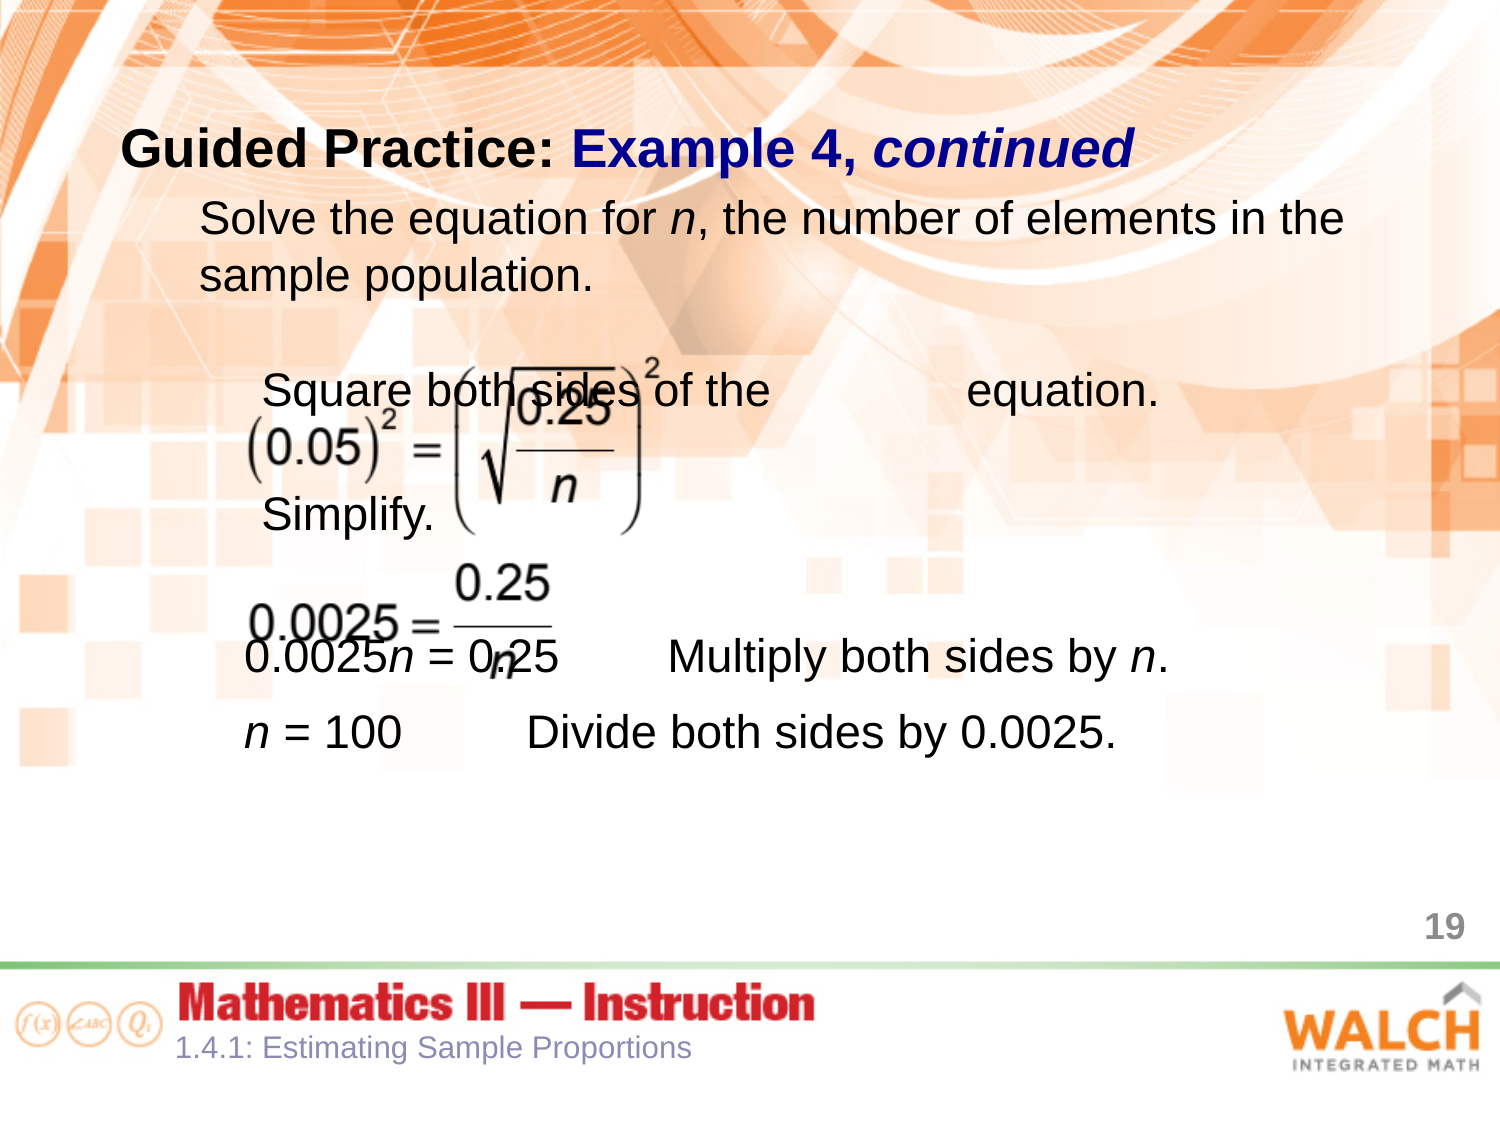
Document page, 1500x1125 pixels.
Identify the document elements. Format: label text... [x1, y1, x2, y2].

slide_number 19 [1361, 901, 1481, 949]
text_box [246, 347, 662, 538]
picture [0, 0, 1500, 1091]
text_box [246, 549, 554, 681]
subtitle Guided Practice: Example 4, continued Solve the equation for n, the number of elements in the sample population. Square both sides of the equation. Simplify. 0.0025n = 0.25 Multiply both sides by n. n = 100 Divide both sides by 0.0025. [105, 105, 1429, 925]
footer 1.4.1: Estimating Sample Proportions [160, 1024, 1102, 1069]
